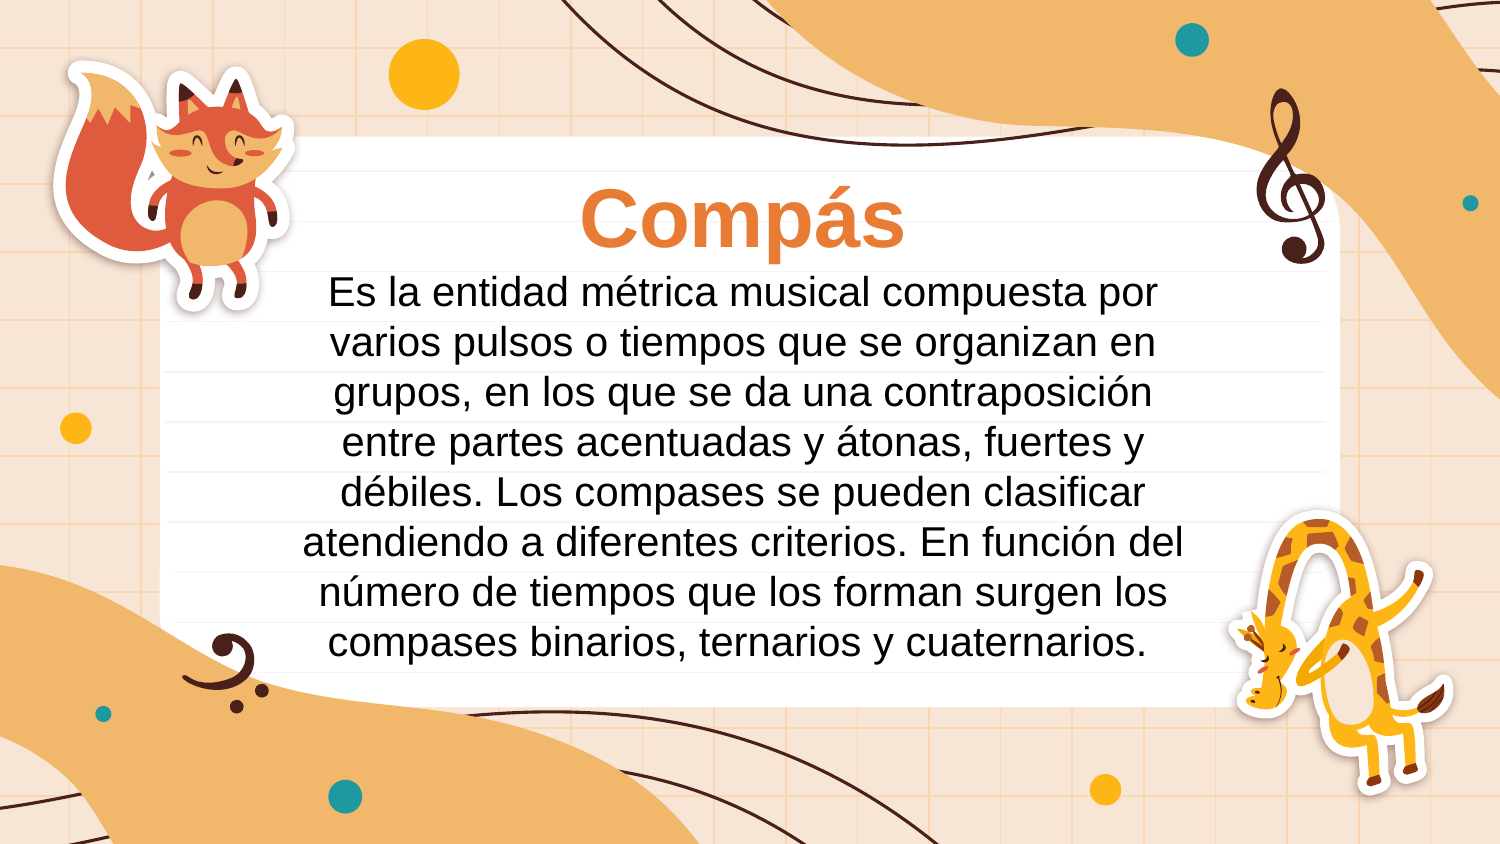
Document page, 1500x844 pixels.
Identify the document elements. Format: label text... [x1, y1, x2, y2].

text_box Compás Es la entidad métrica musical compuesta por varios pulsos o tiempos que se organizan en grupos, en los que se da una contraposición entre partes acentuadas y átonas, fuertes y débiles. Los compases se pueden clasificar atendiendo a diferentes criterios. En función del número de tiempos que los forman surgen los compases binarios, ternarios y cuaternarios. [277, 157, 1210, 672]
